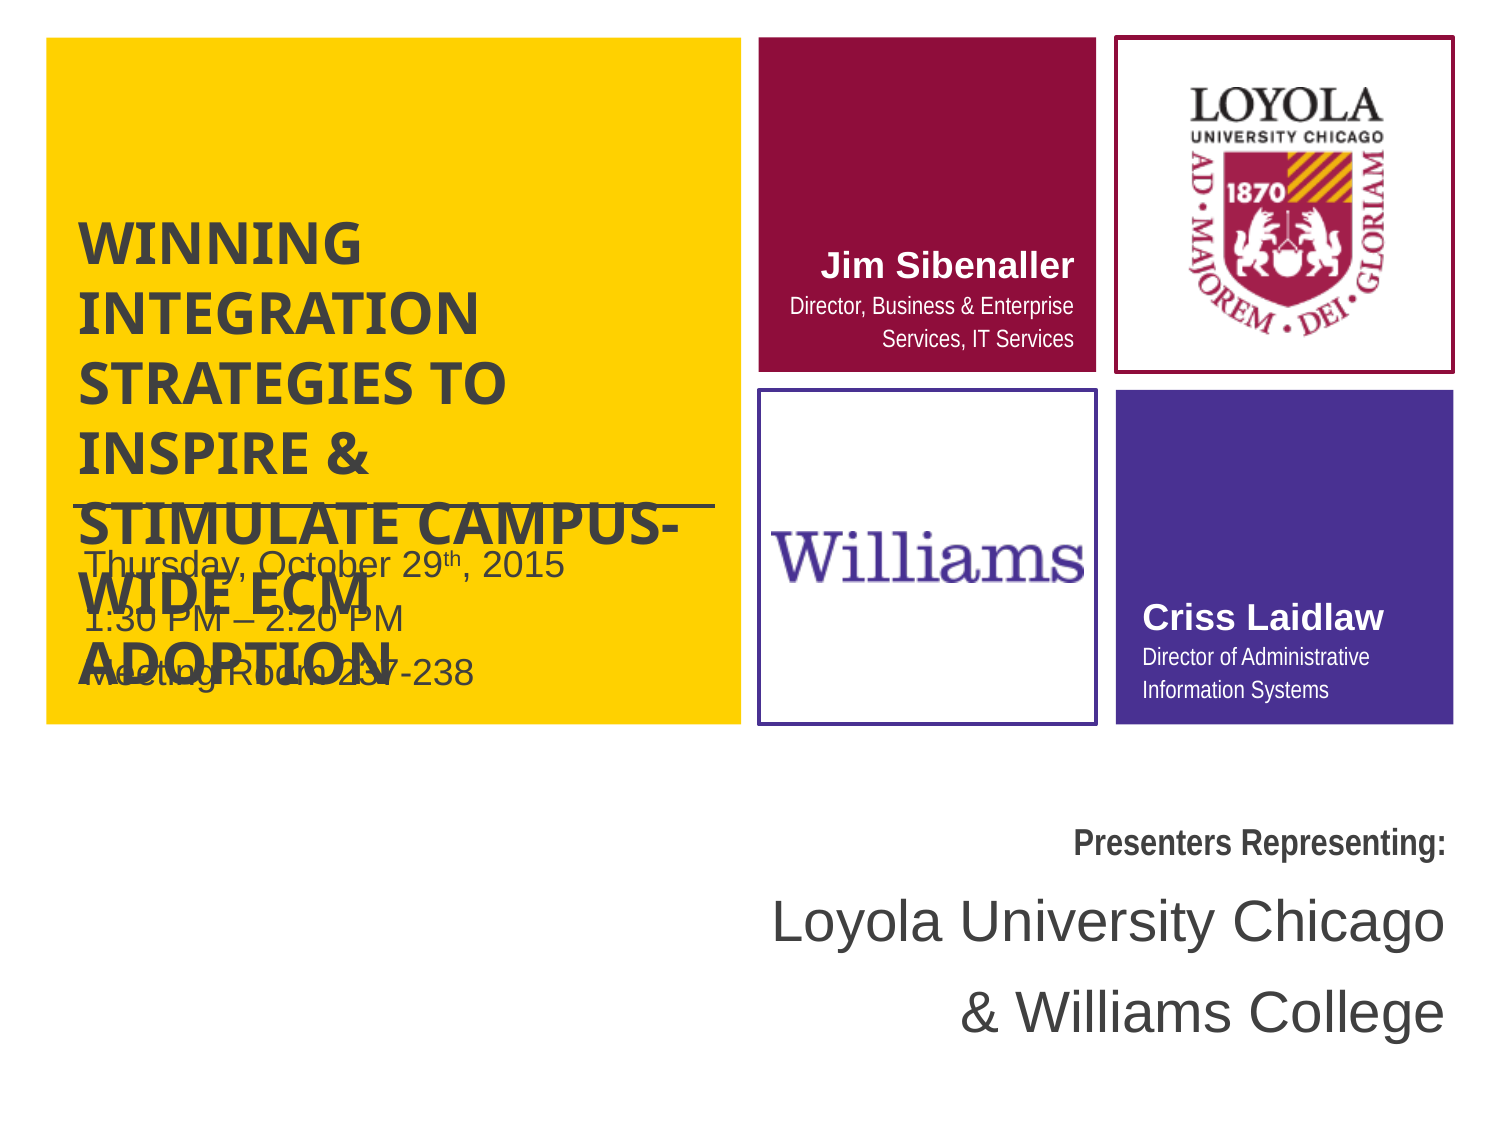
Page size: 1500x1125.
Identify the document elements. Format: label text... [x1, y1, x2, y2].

text_box WINNING INTEGRATION STRATEGIES TO INSPIRE & STIMULATE CAMPUS-WIDE ECM ADOPTION [63, 199, 715, 704]
picture [771, 531, 1084, 584]
picture [1172, 86, 1399, 348]
text_box Thursday, October 29th, 2015 1:30 PM – 2:20 PM Meeting Room 237-238 [69, 523, 581, 701]
text_box Presenters Representing: Loyola University Chicago & Williams College [756, 796, 1462, 1052]
text_box Criss Laidlaw Director of Administrative Information Systems [1127, 585, 1449, 712]
text_box Jim Sibenaller Director, Business & Enterprise Services, IT Services [769, 233, 1090, 360]
